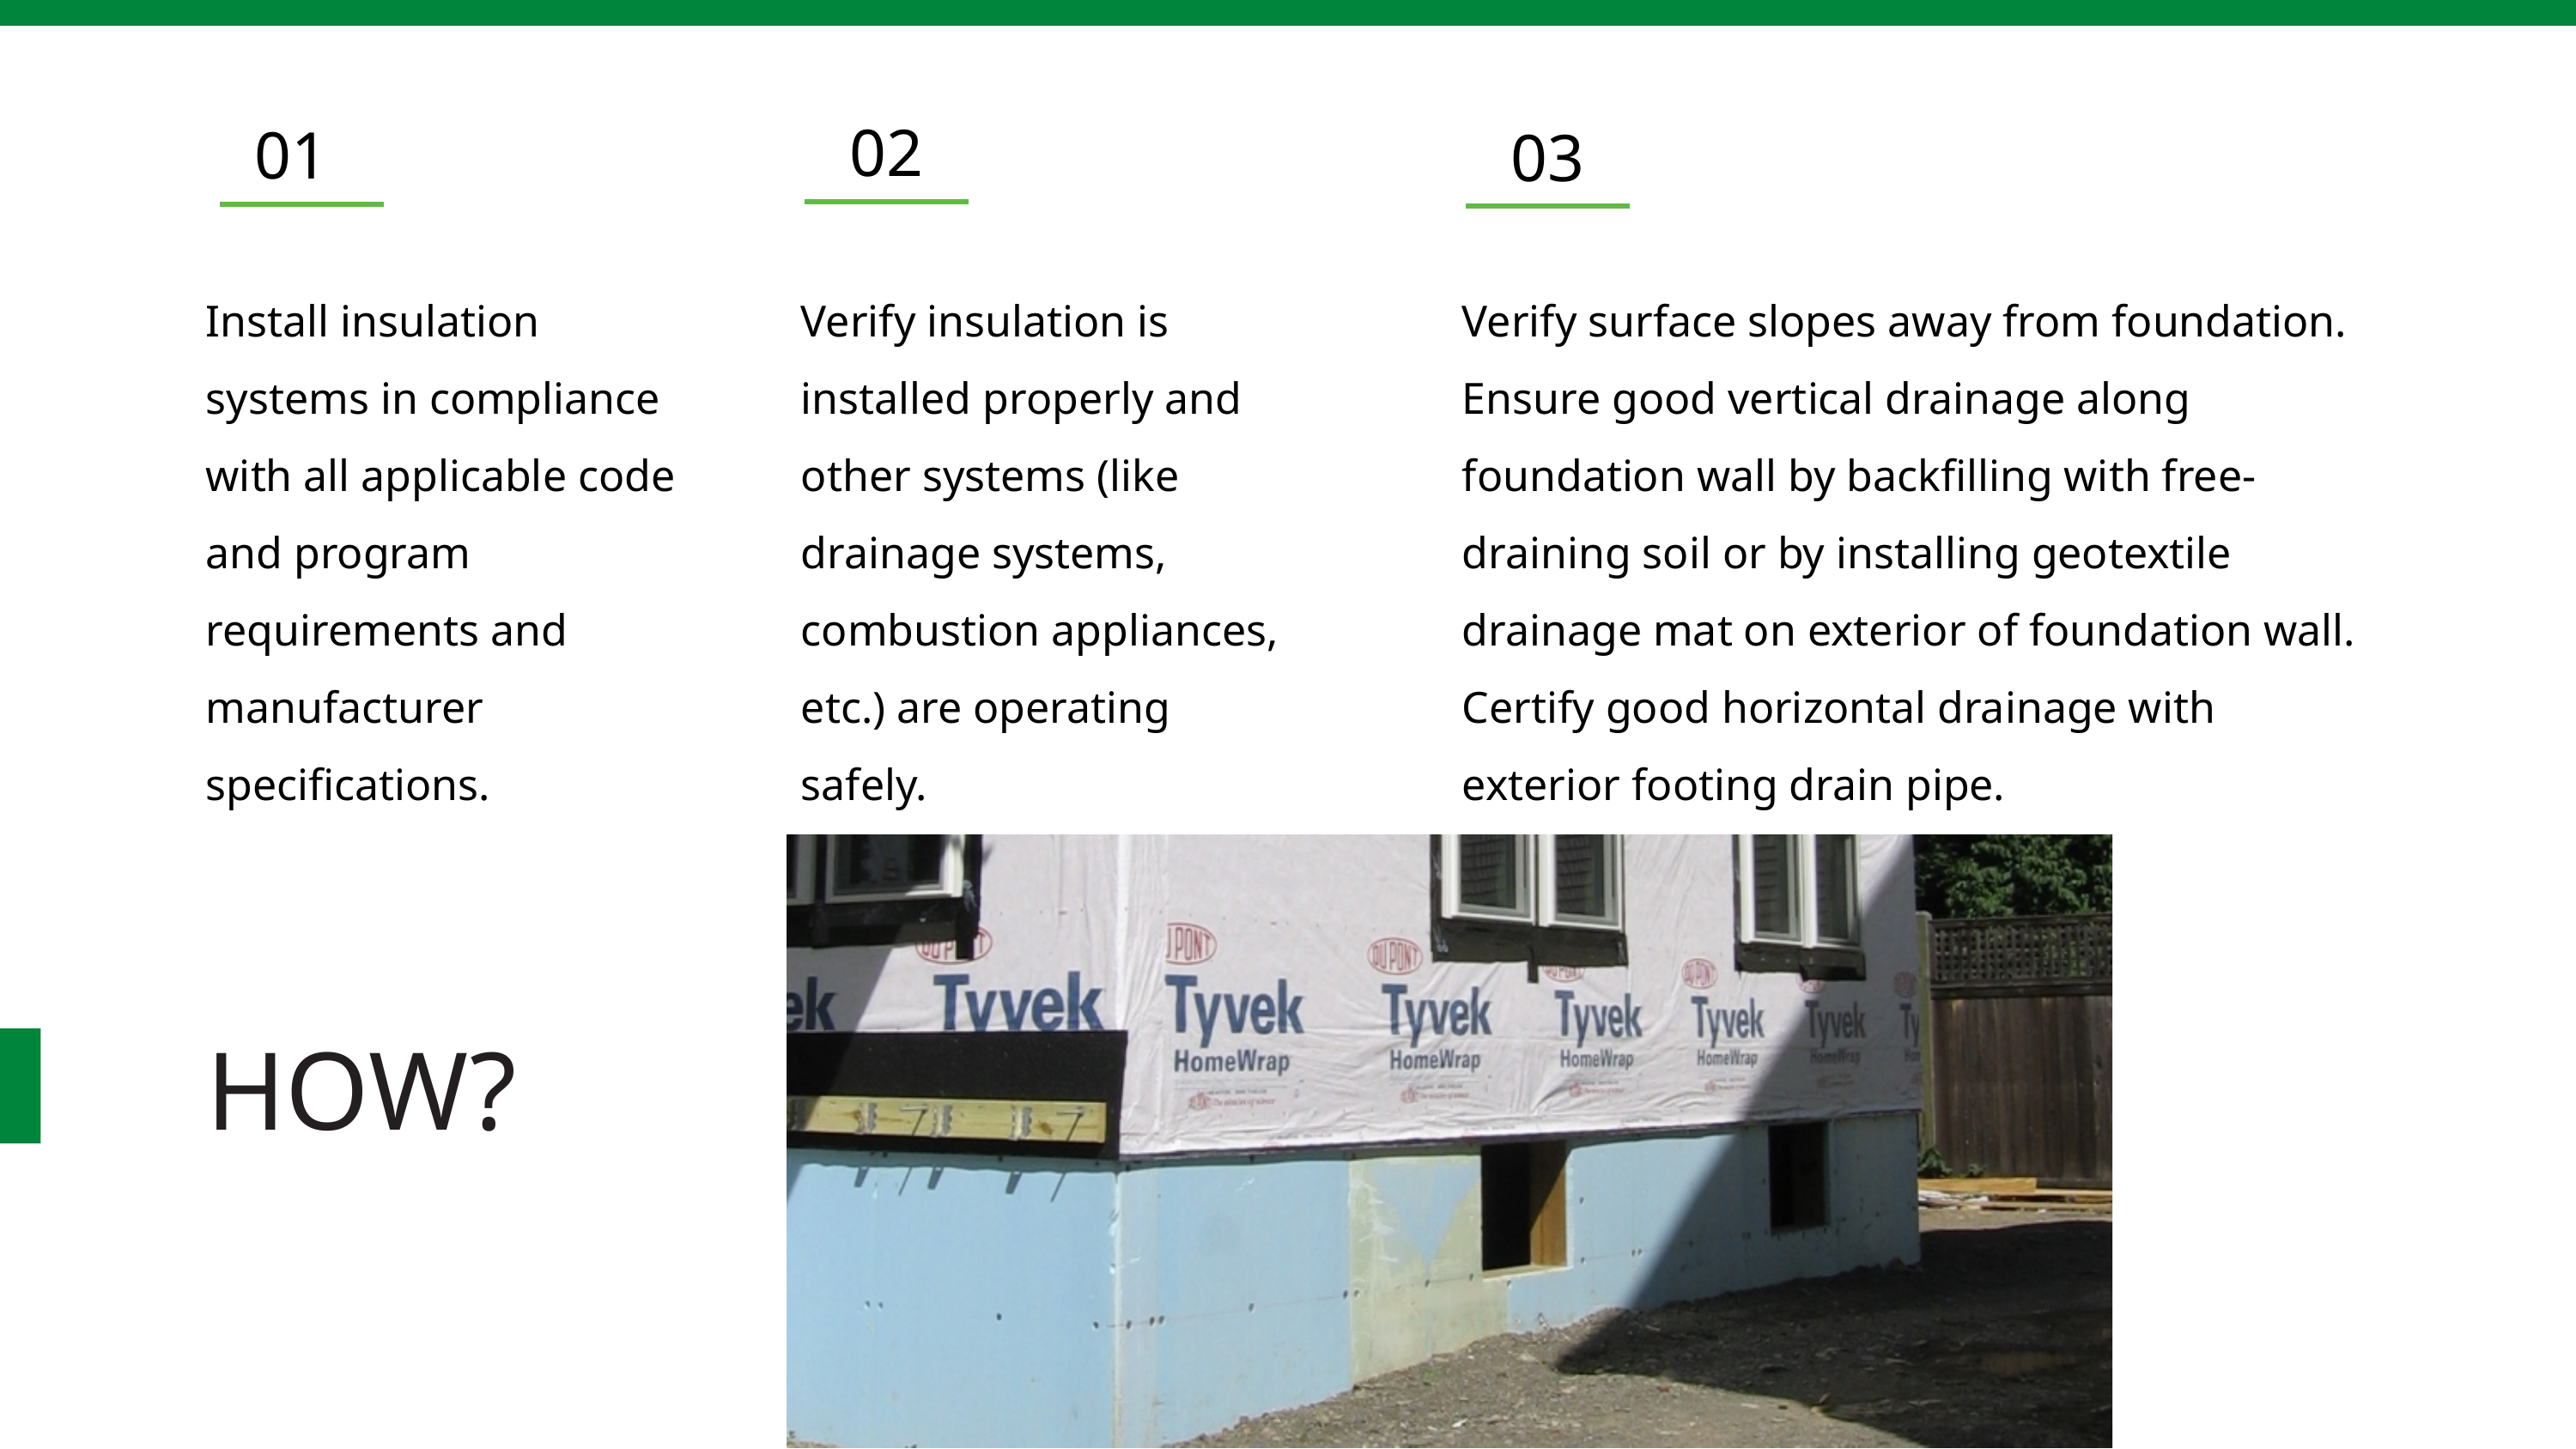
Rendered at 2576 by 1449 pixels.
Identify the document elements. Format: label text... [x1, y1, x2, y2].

text_box 03 [1449, 110, 1646, 201]
text_box [0, 1028, 42, 1144]
text_box Verify surface slopes away from foundation. Ensure good vertical drainage along foundation wall by backfilling with free-draining soil or by installing geotextile drainage mat on exterior of foundation wall. Certify good horizontal drainage with exterior footing drain pipe. [1449, 262, 2383, 815]
text_box 02 [788, 106, 985, 196]
text_box 01 [192, 108, 390, 199]
text_box Verify insulation is installed properly and other systems (like drainage systems, combustion appliances, etc.) are operating safely. [788, 262, 1297, 815]
list HOW? [193, 640, 1023, 1160]
text_box Install insulation systems in compliance with all applicable code and program requirements and manufacturer specifications. [192, 262, 702, 815]
picture [787, 834, 2113, 1448]
